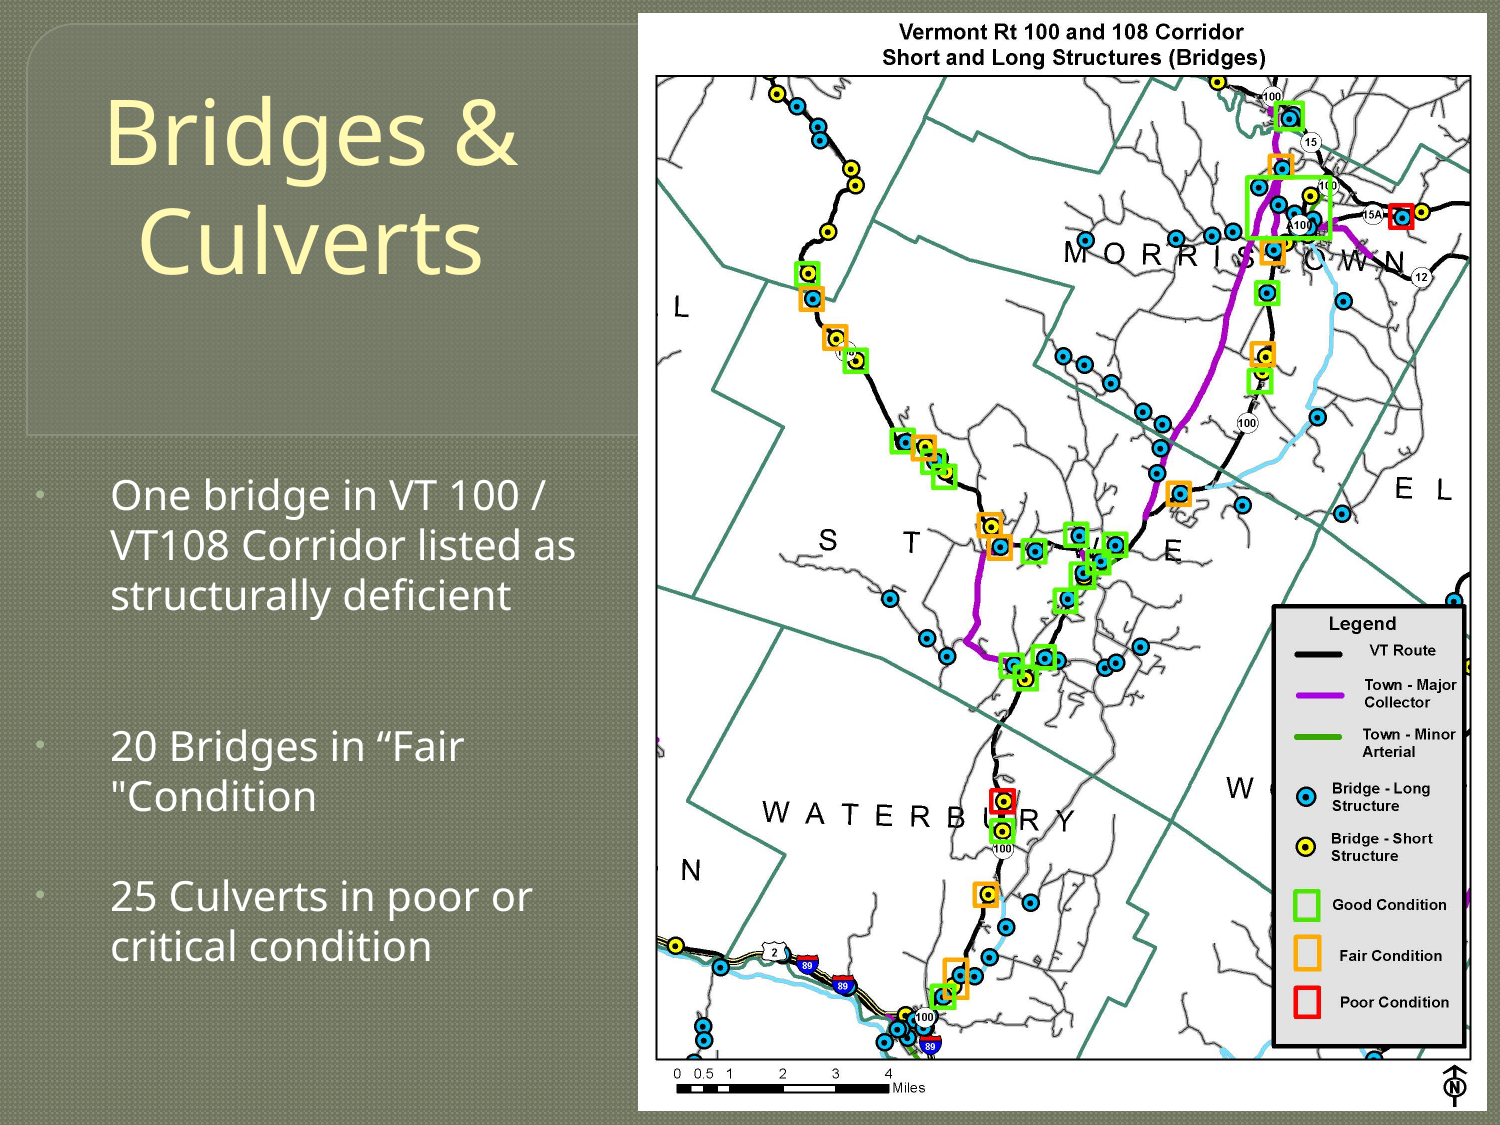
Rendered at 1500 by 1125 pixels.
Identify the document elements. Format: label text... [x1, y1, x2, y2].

title Bridges & Culverts [76, 62, 576, 300]
subtitle One bridge in VT 100 / VT108 Corridor listed as structurally deficient 20 Bridges in “Fair "Condition 25 Culverts in poor or critical condition [27, 461, 631, 1071]
picture [638, 13, 1487, 1112]
